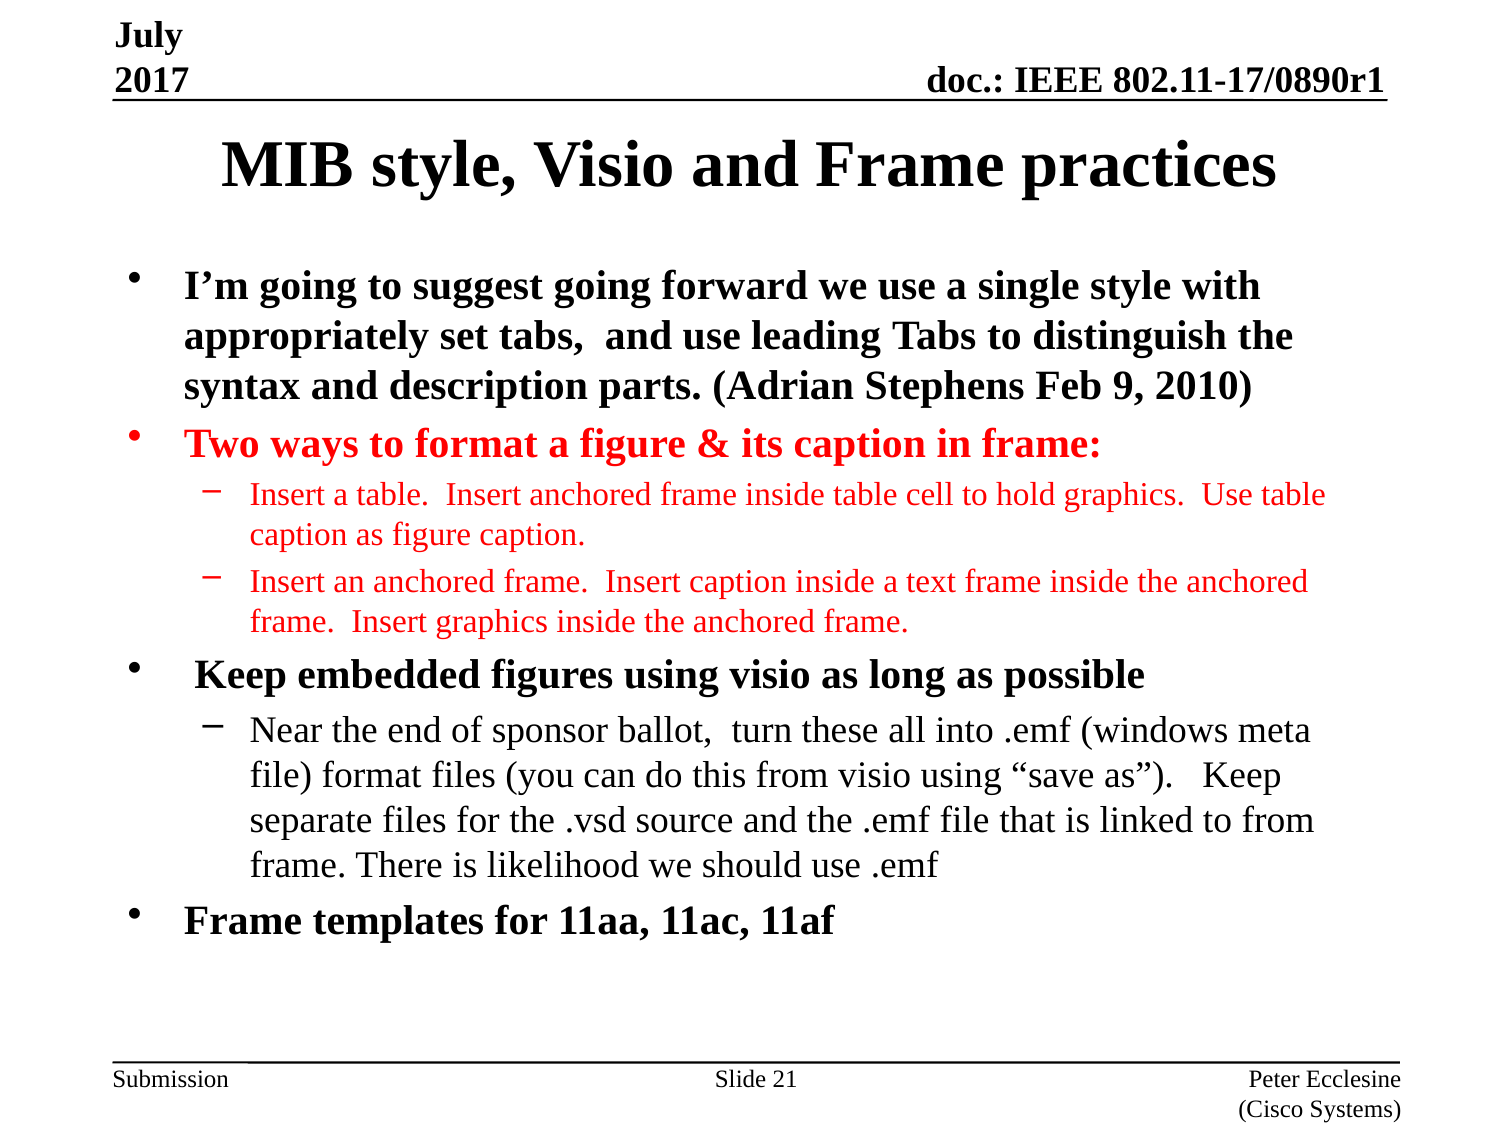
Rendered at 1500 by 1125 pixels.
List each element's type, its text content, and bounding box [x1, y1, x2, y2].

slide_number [114, 54, 265, 101]
footer Peter Ecclesine (Cisco Systems) [1181, 1061, 1402, 1093]
slide_number Slide 21 [712, 1061, 800, 1093]
list I’m going to suggest going forward we use a single style with appropriately set tabs, and use leading Tabs to distinguish the syntax and description parts. (Adrian Stephens Feb 9, 2010) Two ways to format a figure & its caption in frame: Insert a table. Insert anchored frame inside table cell to hold graphics. Use table caption as figure caption. Insert an anchored frame. Insert caption inside a text frame inside the anchored frame. Insert graphics inside the anchored frame. Keep embedded figures using visio as long as possible Near the end of sponsor ballot, turn these all into .emf (windows meta file) format files (you can do this from visio using “save as”). Keep separate files for the .vsd source and the .emf file that is linked to from frame. There is likelihood we should use .emf Frame templates for 11aa, 11ac, 11af [112, 249, 1388, 1063]
title MIB style, Visio and Frame practices [112, 112, 1388, 249]
